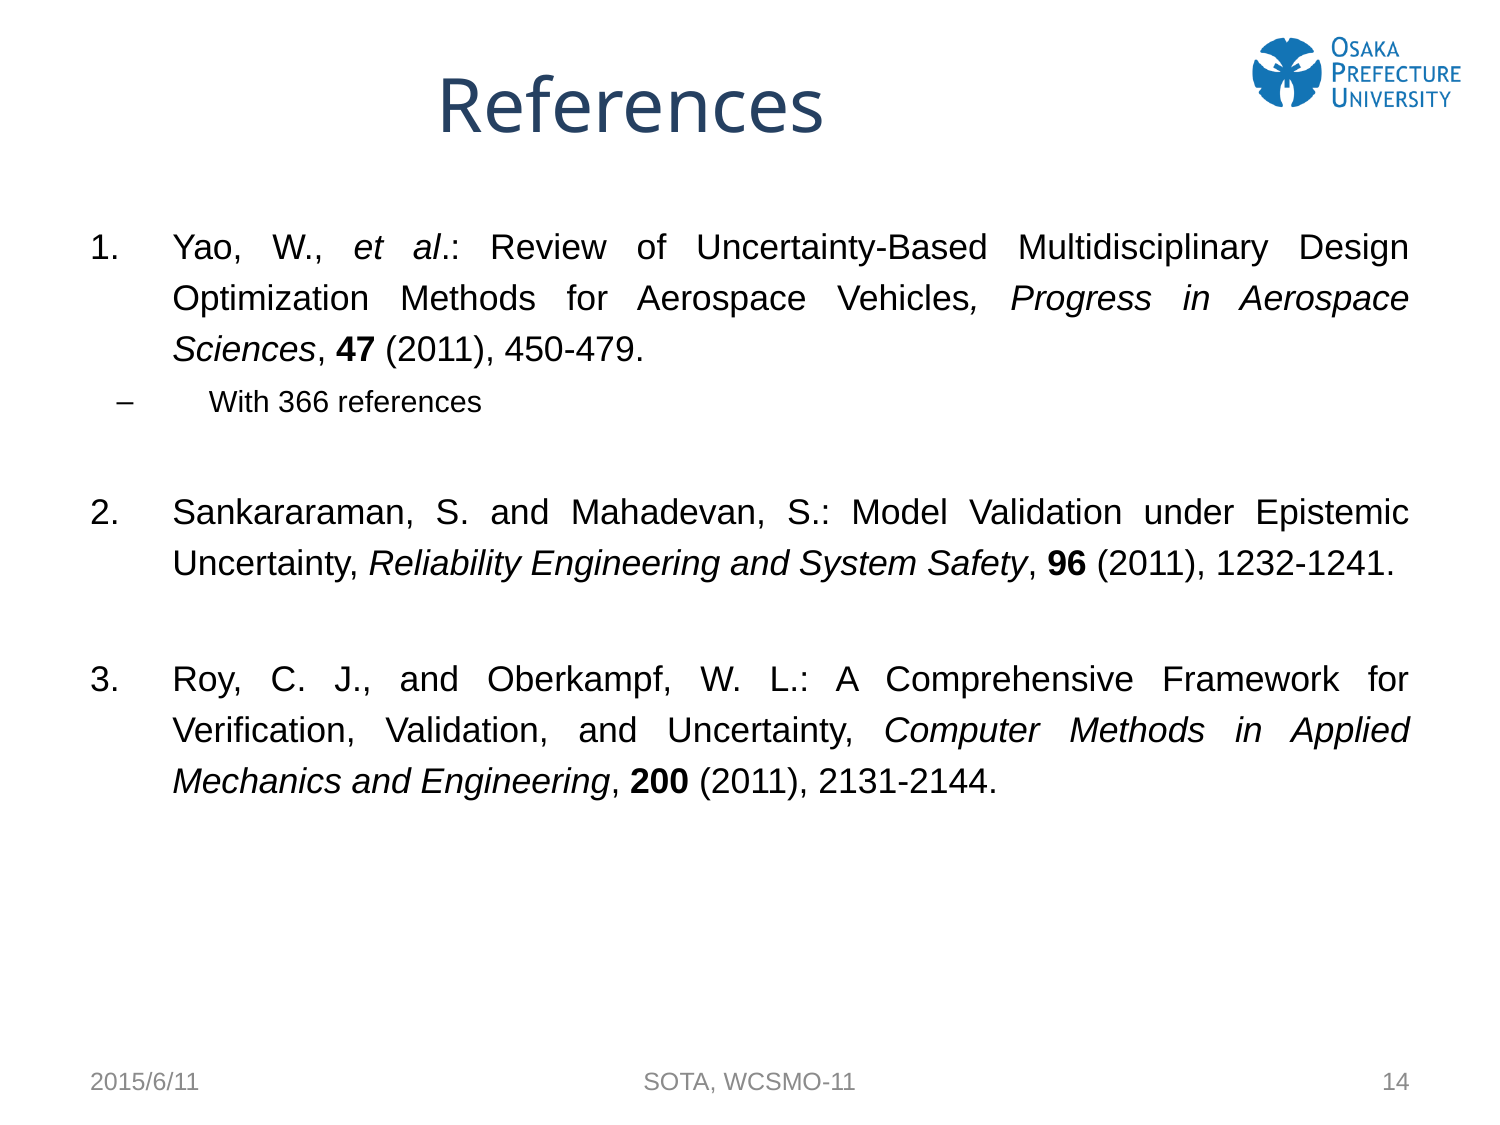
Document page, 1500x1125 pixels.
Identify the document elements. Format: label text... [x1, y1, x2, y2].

slide_number 14 [1293, 1058, 1425, 1103]
list Yao, W., et al.: Review of Uncertainty-Based Multidisciplinary Design Optimization Methods for Aerospace Vehicles, Progress in Aerospace Sciences, 47 (2011), 450-479. With 366 references Sankararaman, S. and Mahadevan, S.: Model Validation under Epistemic Uncertainty, Reliability Engineering and System Safety, 96 (2011), 1232-1241. Roy, C. J., and Oberkampf, W. L.: A Comprehensive Framework for Verification, Validation, and Uncertainty, Computer Methods in Applied Mechanics and Engineering, 200 (2011), 2131-2144. [75, 208, 1425, 846]
picture [1246, 30, 1466, 115]
footer SOTA, WCSMO-11 [512, 1058, 988, 1103]
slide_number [75, 1058, 425, 1103]
title References [75, 45, 1188, 161]
